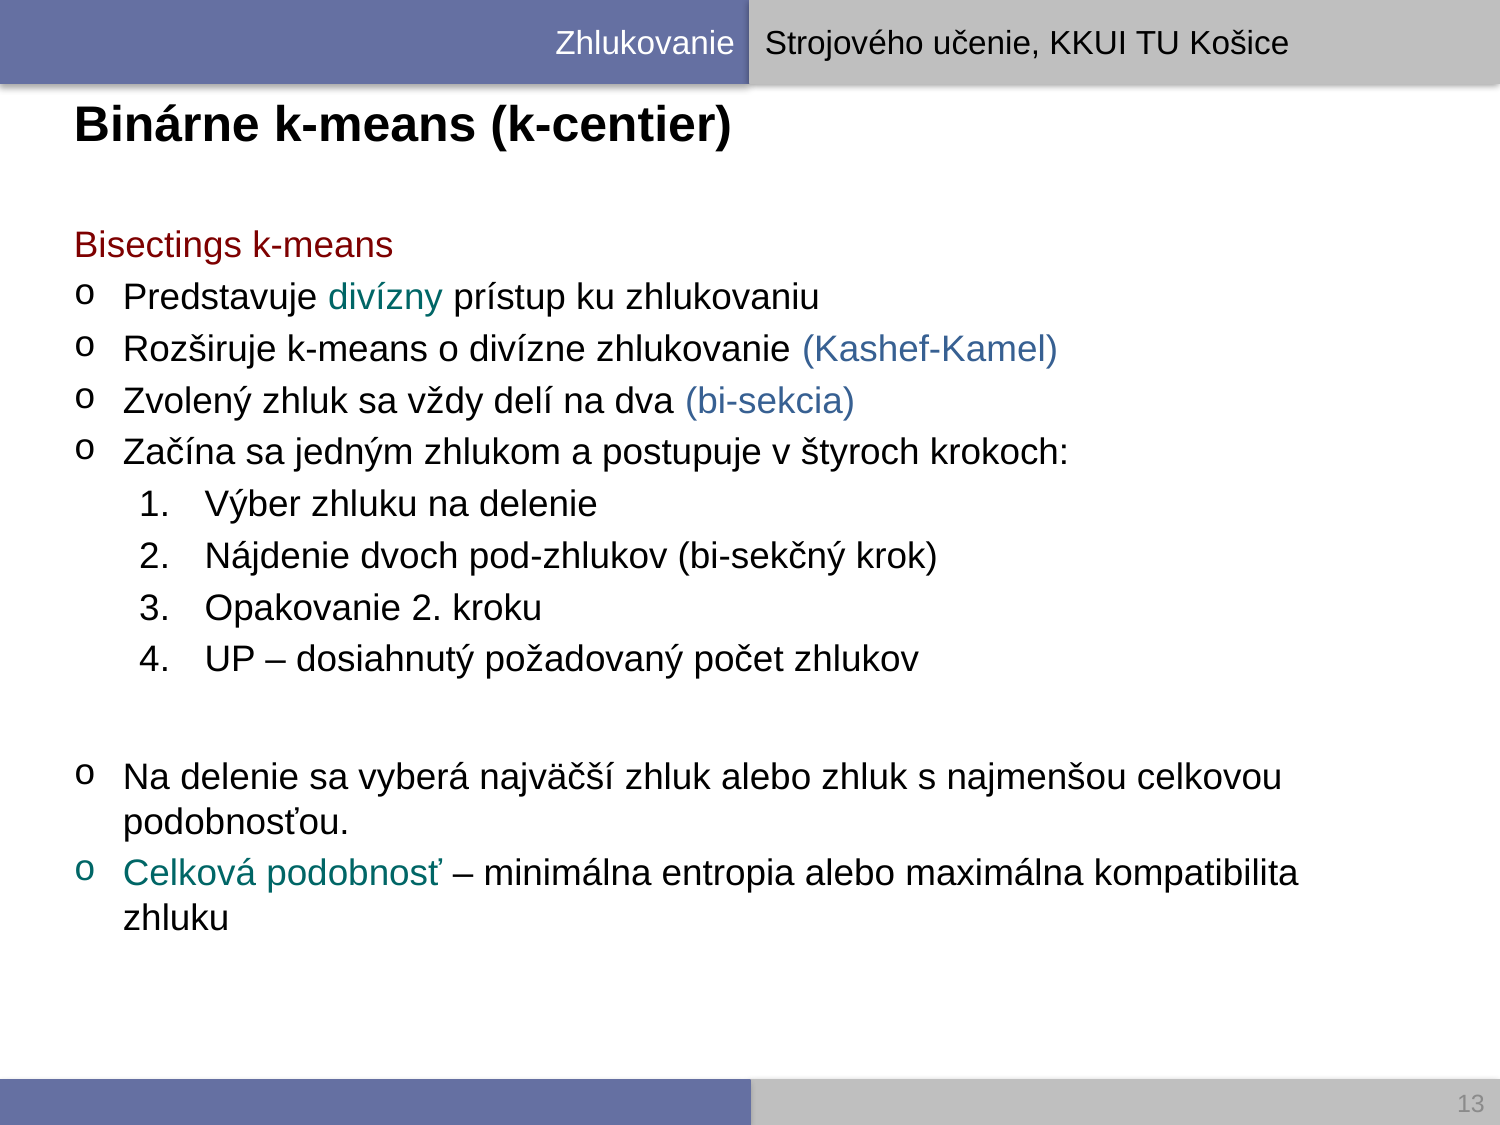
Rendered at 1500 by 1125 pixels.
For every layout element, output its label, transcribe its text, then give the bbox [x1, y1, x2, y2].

slide_number 13 [987, 1079, 1500, 1125]
title Binárne k-means (k-centier) [58, 83, 1202, 160]
list Bisectings k-means Predstavuje divízny prístup ku zhlukovaniu Rozširuje k-means o divízne zhlukovanie (Kashef-Kamel) Zvolený zhluk sa vždy delí na dva (bi-sekcia) Začína sa jedným zhlukom a postupuje v štyroch krokoch: Výber zhluku na delenie Nájdenie dvoch pod-zhlukov (bi-sekčný krok) Opakovanie 2. kroku UP – dosiahnutý požadovaný počet zhlukov Na delenie sa vyberá najväčší zhluk alebo zhluk s najmenšou celkovou podobnosťou. Celková podobnosť – minimálna entropia alebo maximálna kompatibilita zhluku [58, 213, 1335, 950]
